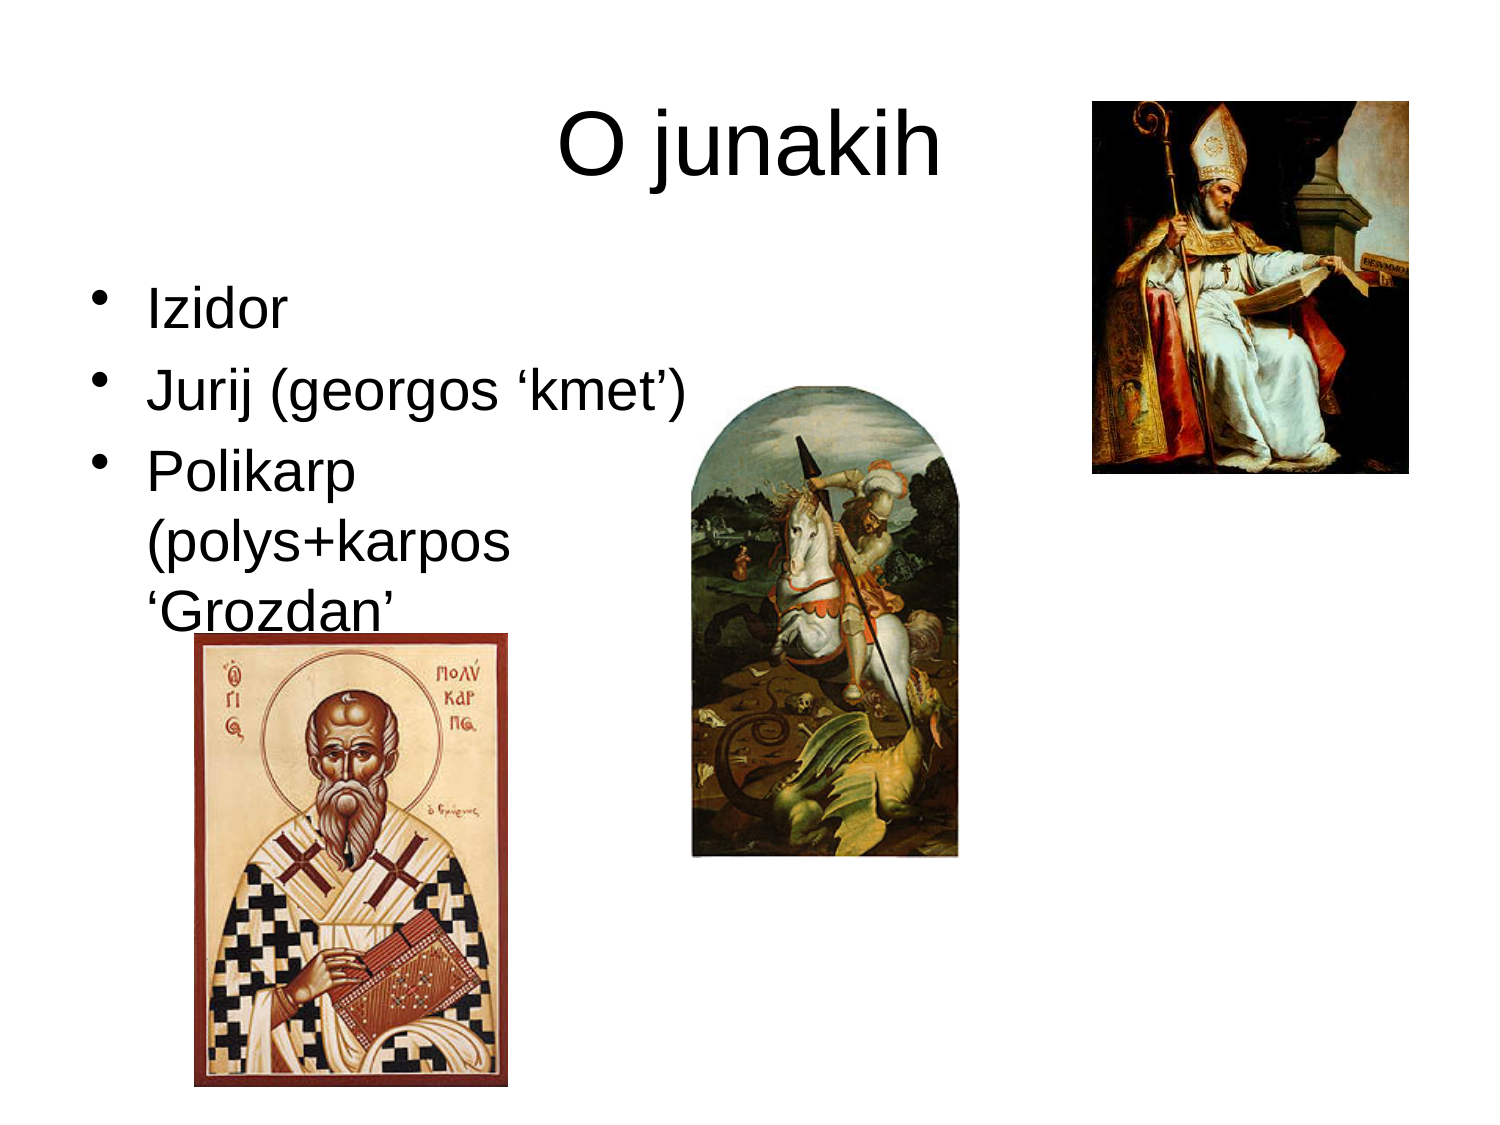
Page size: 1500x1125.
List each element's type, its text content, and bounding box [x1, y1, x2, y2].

picture [194, 633, 508, 1087]
list Izidor Jurij (georgos ‘kmet’) Polikarp (polys+karpos ‘Grozdan’ [74, 262, 738, 1006]
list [690, 385, 960, 858]
title O junakih [74, 44, 1426, 233]
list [1092, 101, 1409, 474]
